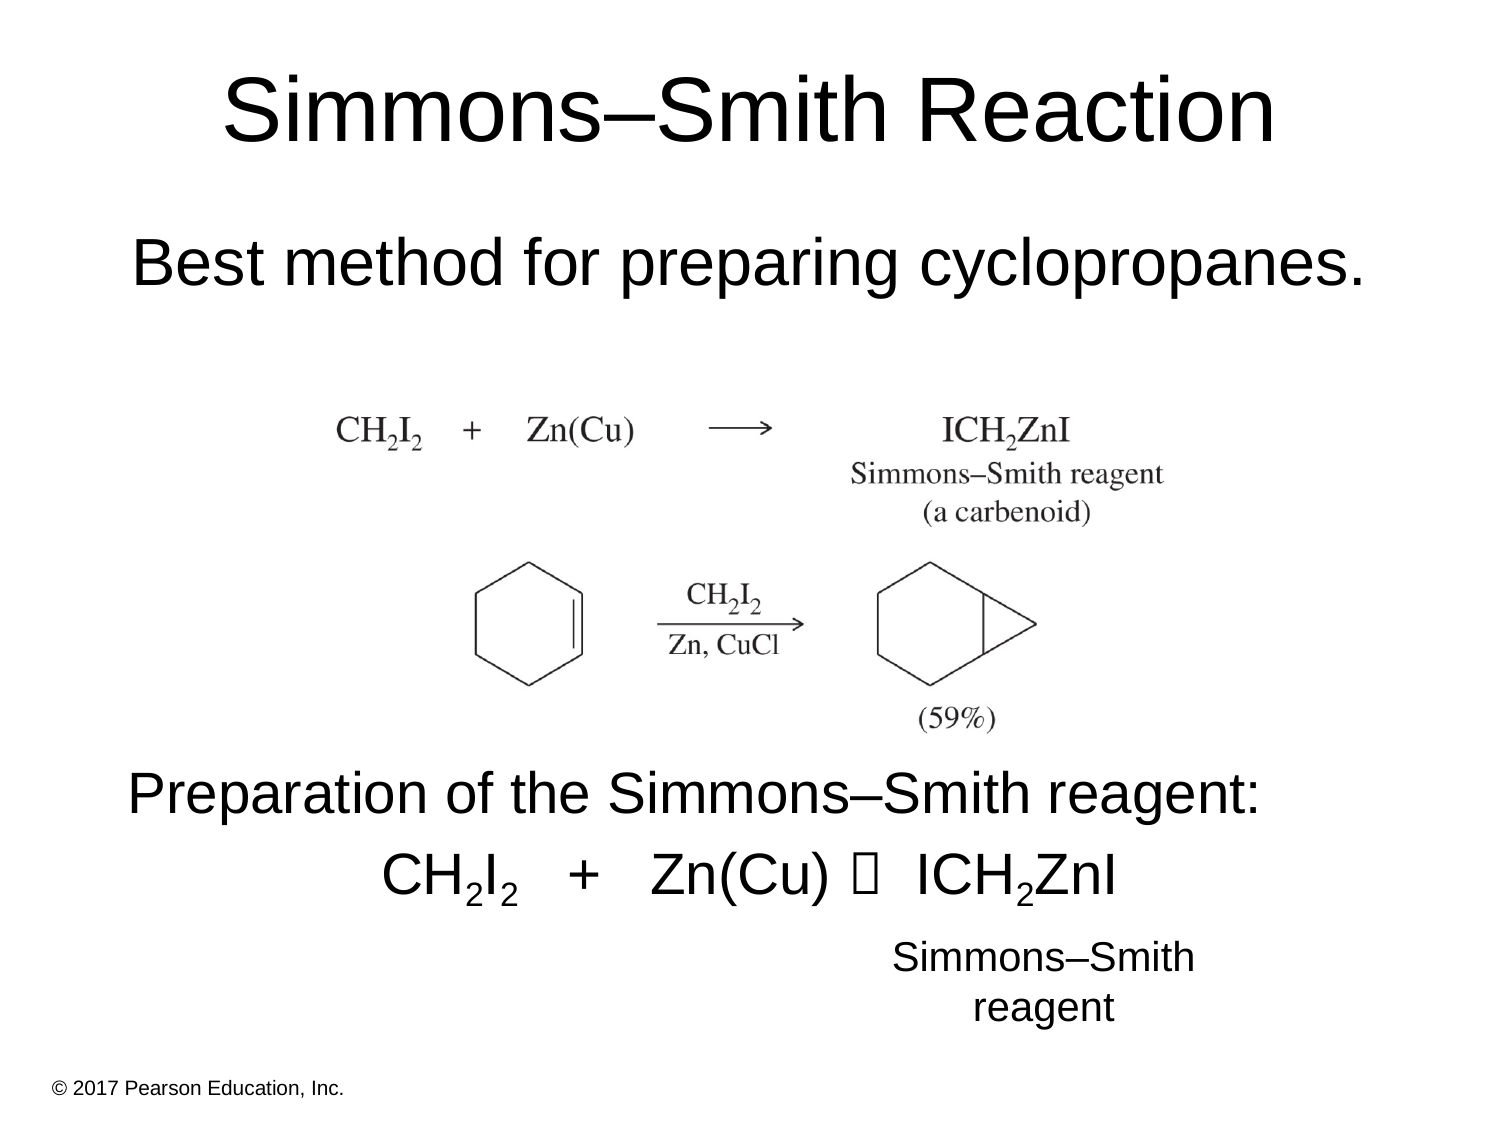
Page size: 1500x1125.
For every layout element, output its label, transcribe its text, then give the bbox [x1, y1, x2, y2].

title Simmons–Smith Reaction [112, 41, 1388, 170]
text_box Simmons–Smith reagent [849, 922, 1238, 1038]
text_box Best method for preparing cyclopropanes. [112, 211, 1388, 307]
text_box Preparation of the Simmons–Smith reagent: CH2I2 + Zn(Cu)  ICH2ZnI [112, 747, 1388, 922]
picture [329, 409, 1171, 736]
